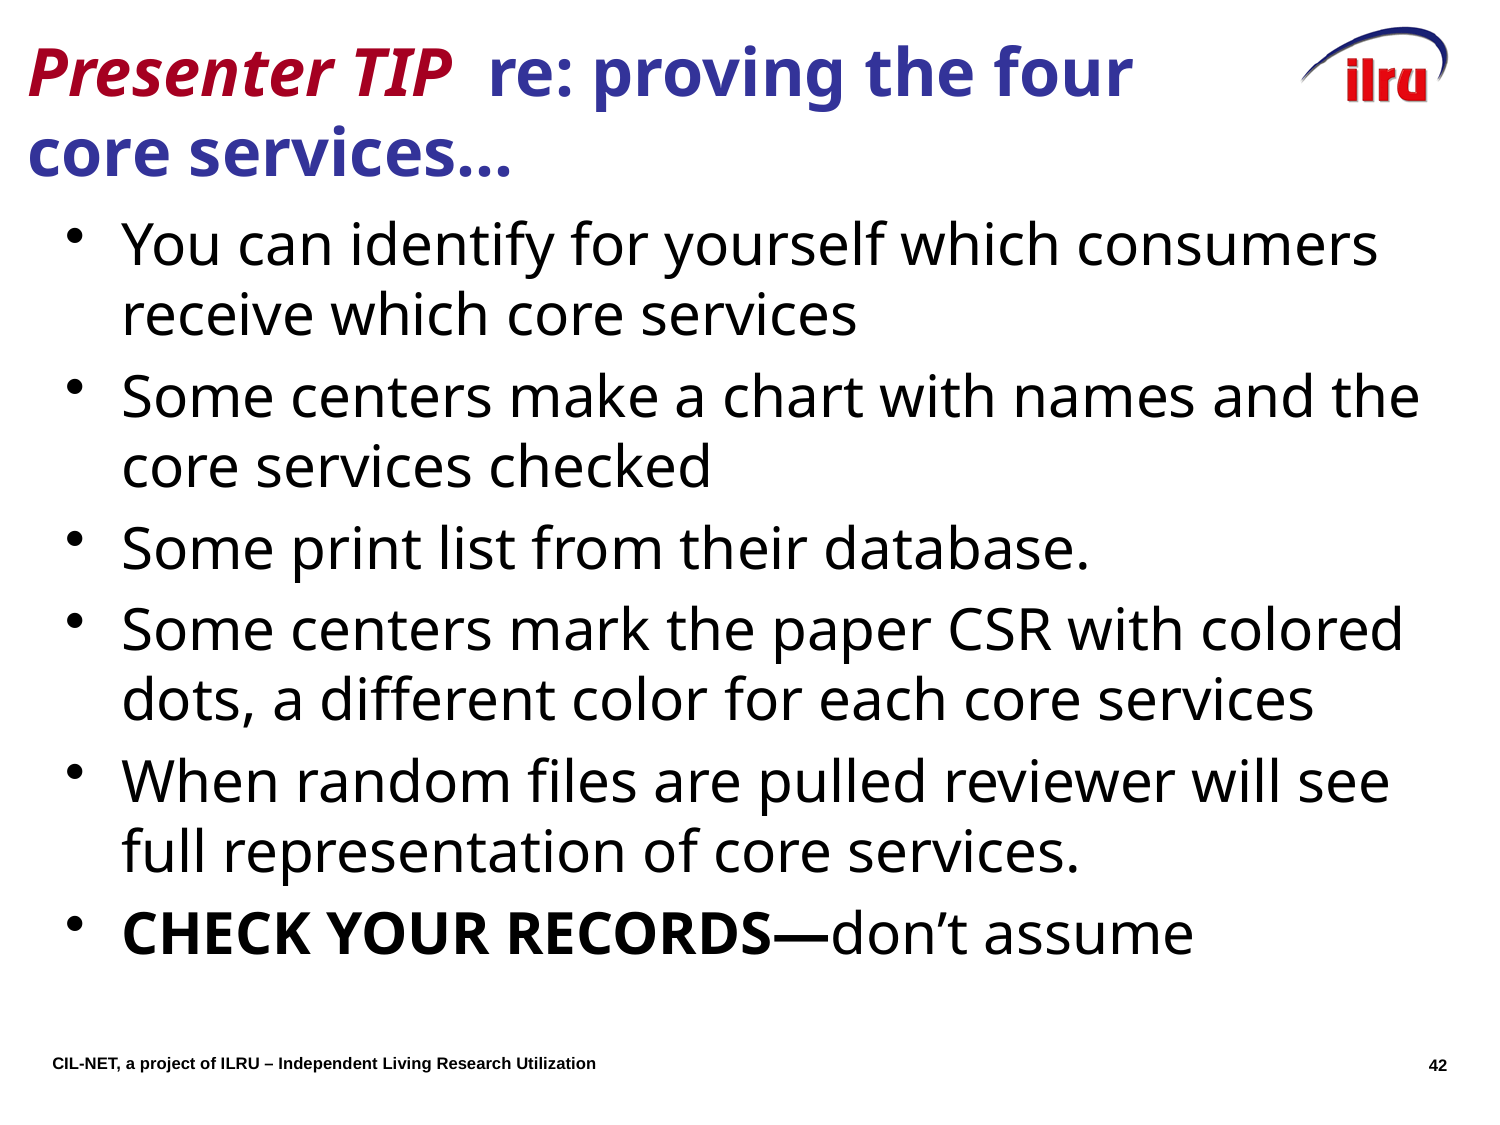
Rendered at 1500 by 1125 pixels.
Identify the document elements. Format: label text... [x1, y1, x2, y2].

slide_number 41 [1074, 1047, 1463, 1088]
picture [1299, 24, 1463, 103]
list You can identify for yourself which consumers receive which core services Some centers make a chart with names and the core services checked Some print list from their database. Some centers mark the paper CSR with colored dots, a different color for each core services When random files are pulled reviewer will see full representation of core services. CHECK YOUR RECORDS—don’t assume [50, 200, 1463, 1063]
title Presenter TIP re: proving the four core services… [12, 44, 1301, 176]
